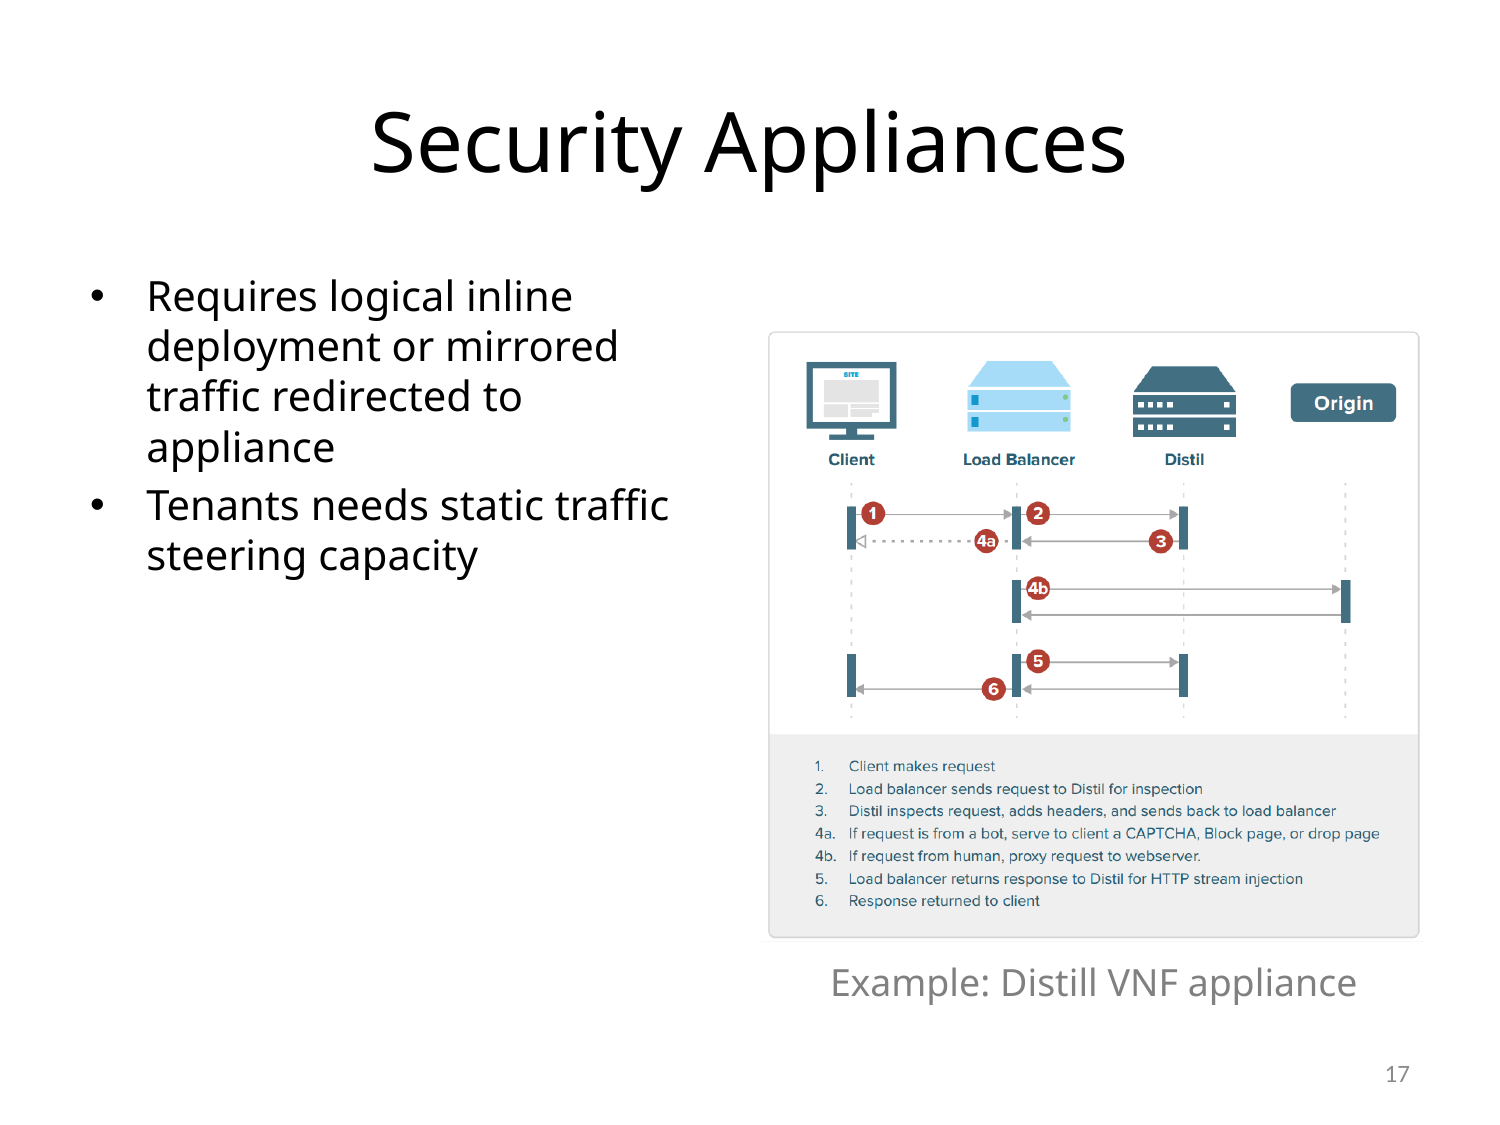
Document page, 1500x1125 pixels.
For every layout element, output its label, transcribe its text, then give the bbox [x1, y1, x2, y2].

slide_number 17 [1074, 1042, 1425, 1103]
list Requires logical inline deployment or mirrored traffic redirected to appliance Tenants needs static traffic steering capacity [75, 262, 738, 1005]
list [762, 325, 1426, 942]
text_box Example: Distill VNF appliance [815, 951, 1374, 1012]
title Security Appliances [75, 45, 1425, 233]
